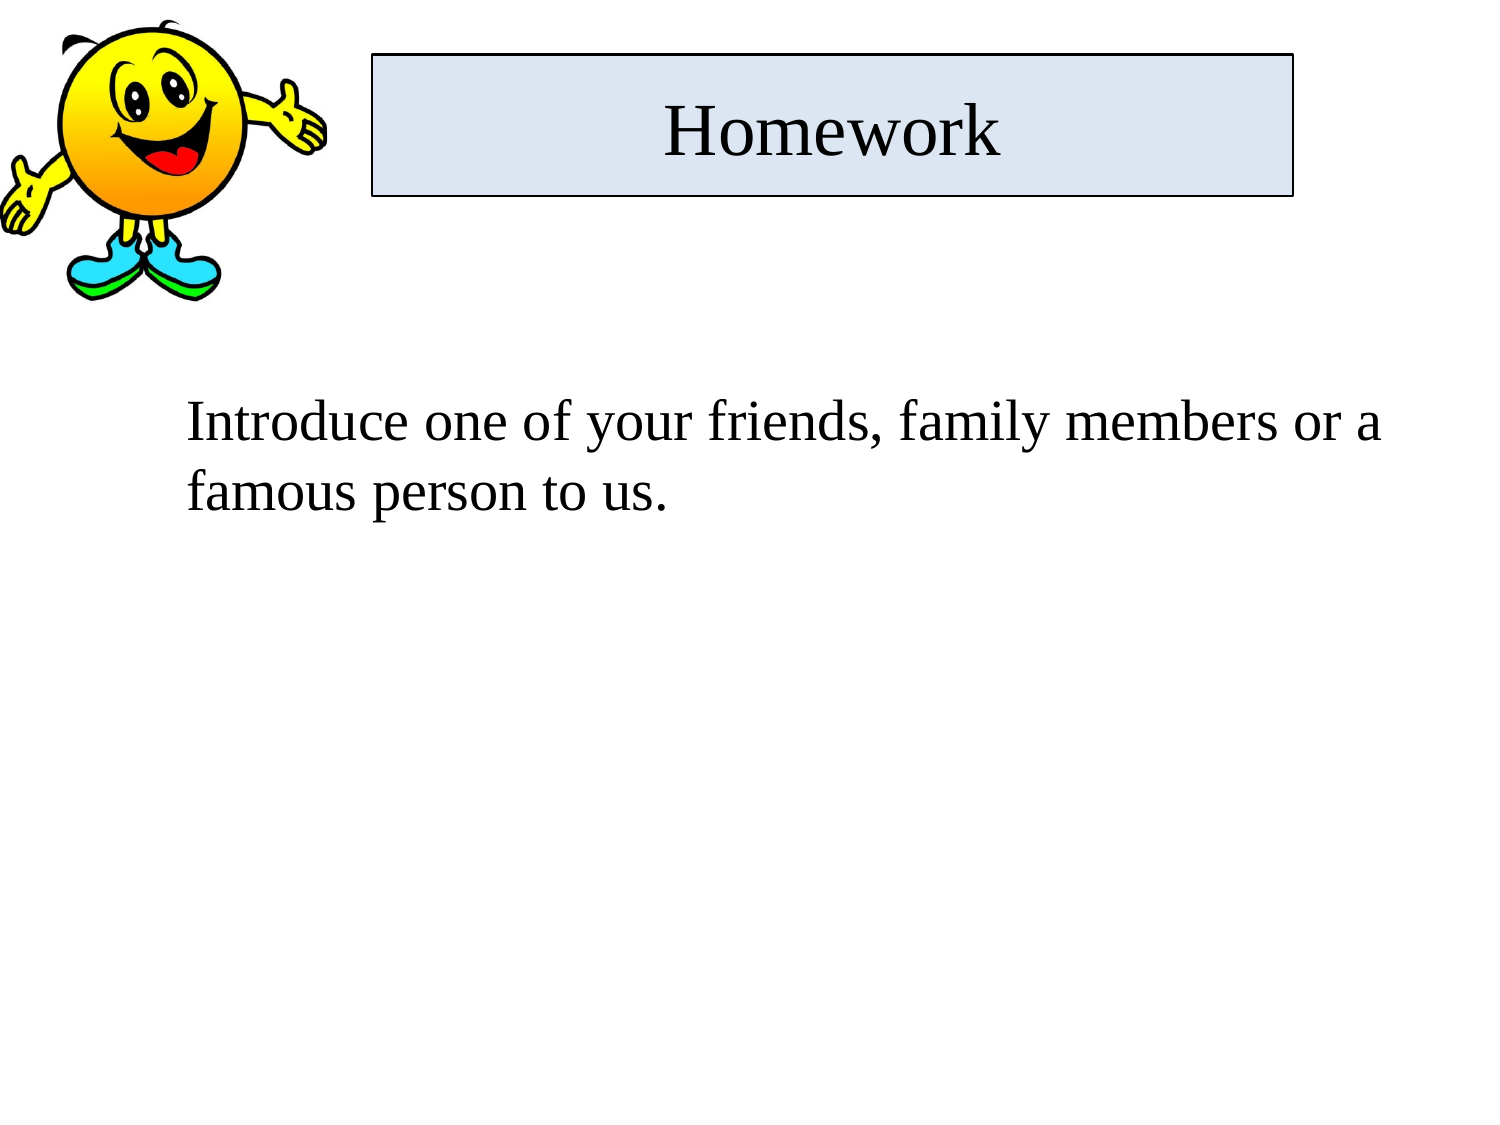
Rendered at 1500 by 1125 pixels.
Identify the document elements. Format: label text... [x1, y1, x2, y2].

text_box Homework [371, 54, 1294, 197]
text_box Introduce one of your friends, family members or a famous person to us. [171, 374, 1424, 530]
picture [0, 1, 328, 312]
